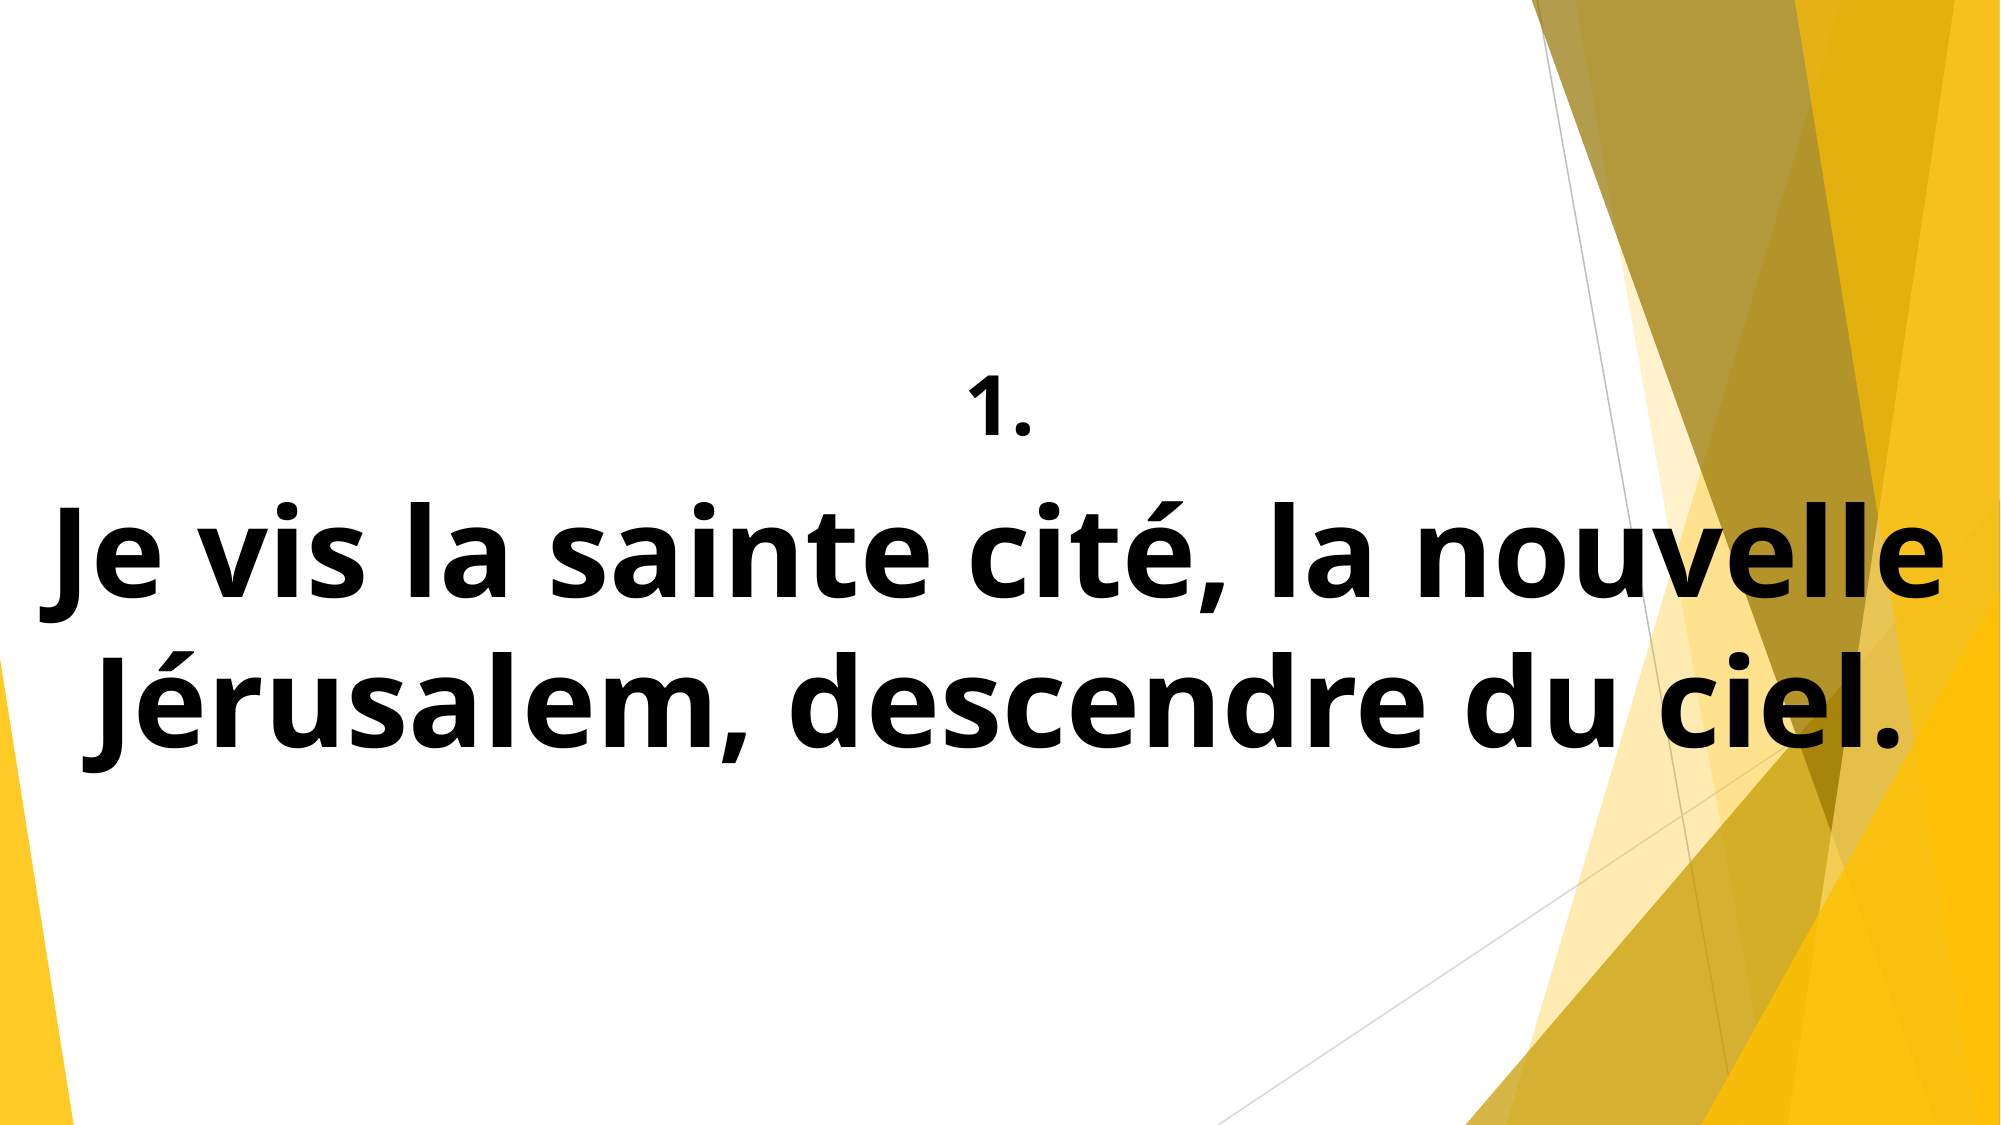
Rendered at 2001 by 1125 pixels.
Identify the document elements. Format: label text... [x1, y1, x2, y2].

list 1. Je vis la sainte cité, la nouvelle Jérusalem, descendre du ciel. [0, 0, 2000, 1125]
